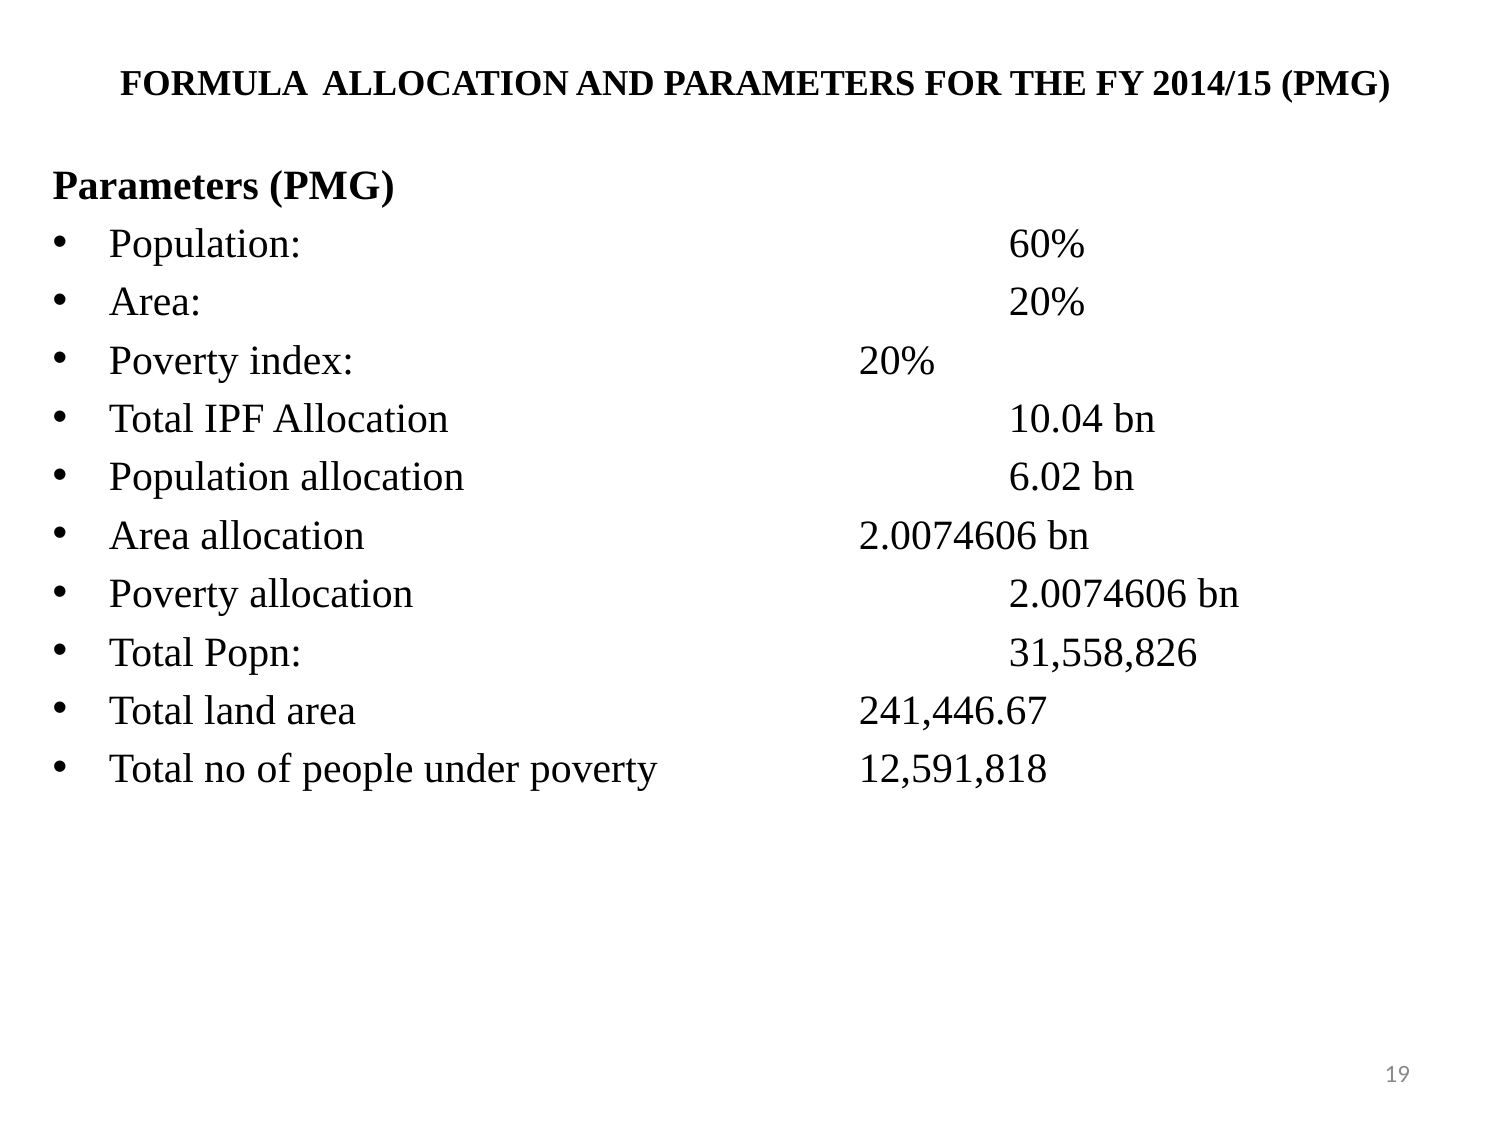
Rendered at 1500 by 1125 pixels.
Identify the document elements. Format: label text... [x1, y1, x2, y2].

title FORMULA ALLOCATION AND PARAMETERS FOR THE FY 2014/15 (PMG) [87, 45, 1425, 149]
slide_number 19 [1074, 1042, 1425, 1103]
list Parameters (PMG) Population: 60% Area: 20% Poverty index: 20% Total IPF Allocation 10.04 bn Population allocation 6.02 bn Area allocation 2.0074606 bn Poverty allocation 2.0074606 bn Total Popn: 31,558,826 Total land area 241,446.67 Total no of people under poverty 12,591,818 [37, 149, 1500, 1125]
